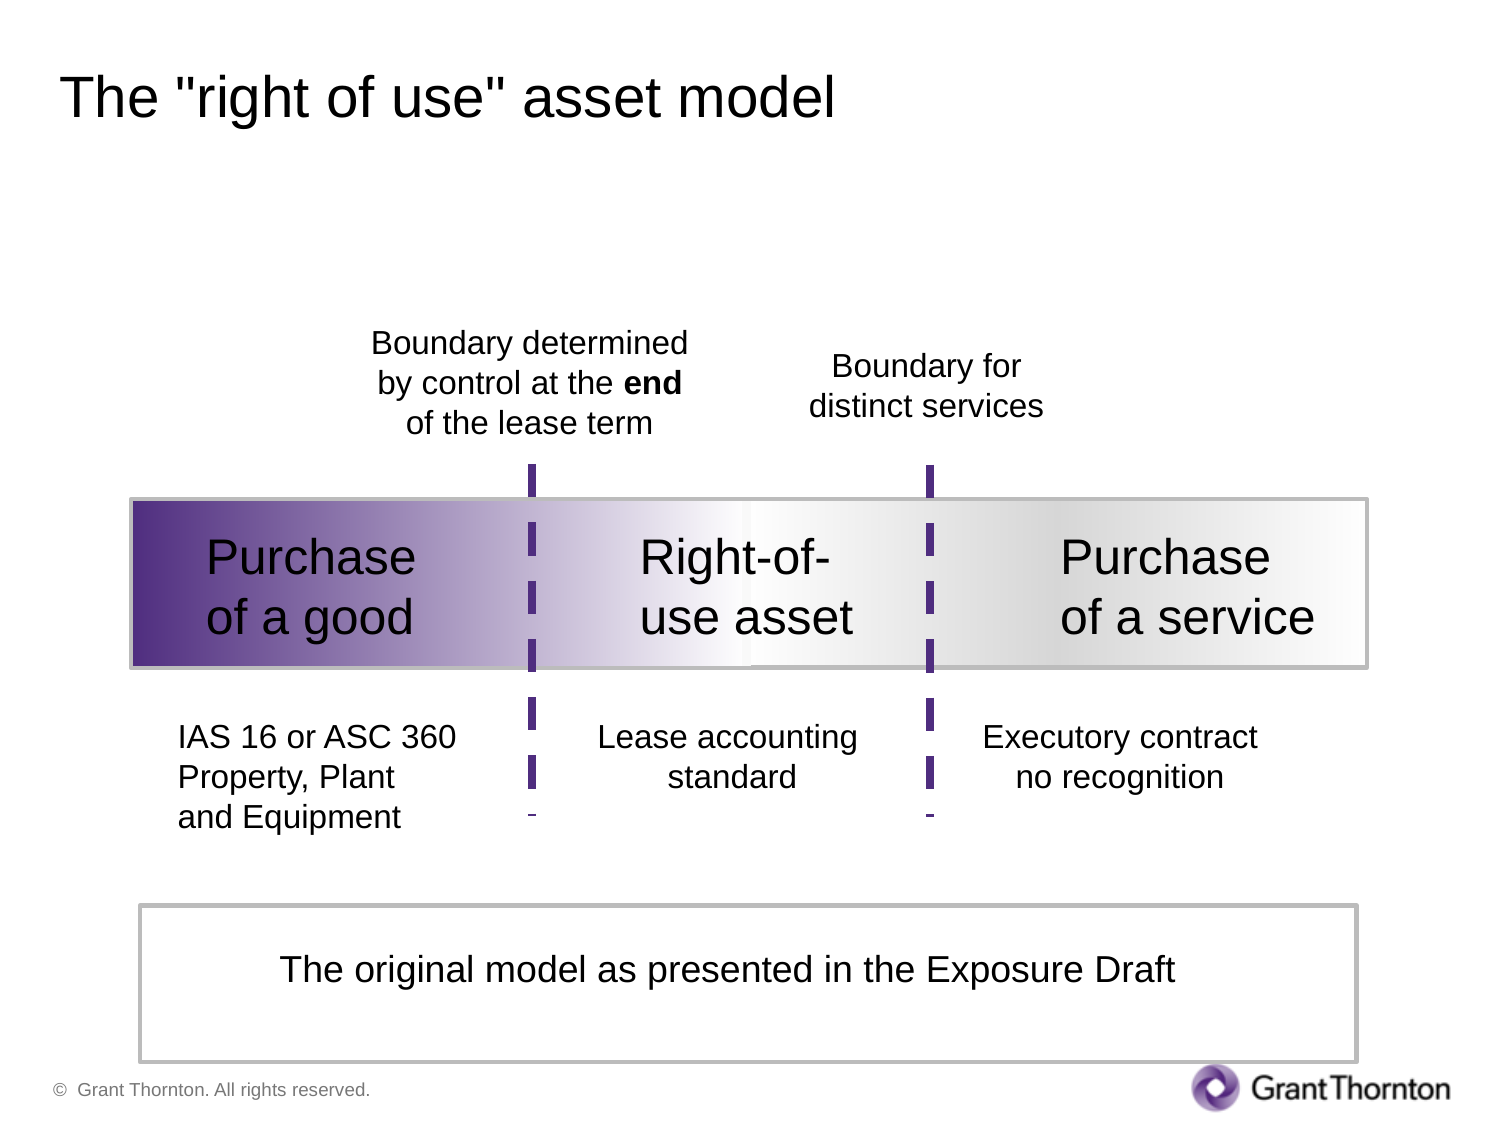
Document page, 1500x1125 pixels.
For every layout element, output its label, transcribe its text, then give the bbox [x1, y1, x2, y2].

picture [0, 1053, 1500, 1125]
title The "right of use" asset model [58, 58, 1442, 296]
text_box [139, 905, 1357, 1063]
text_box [130, 313, 1368, 845]
